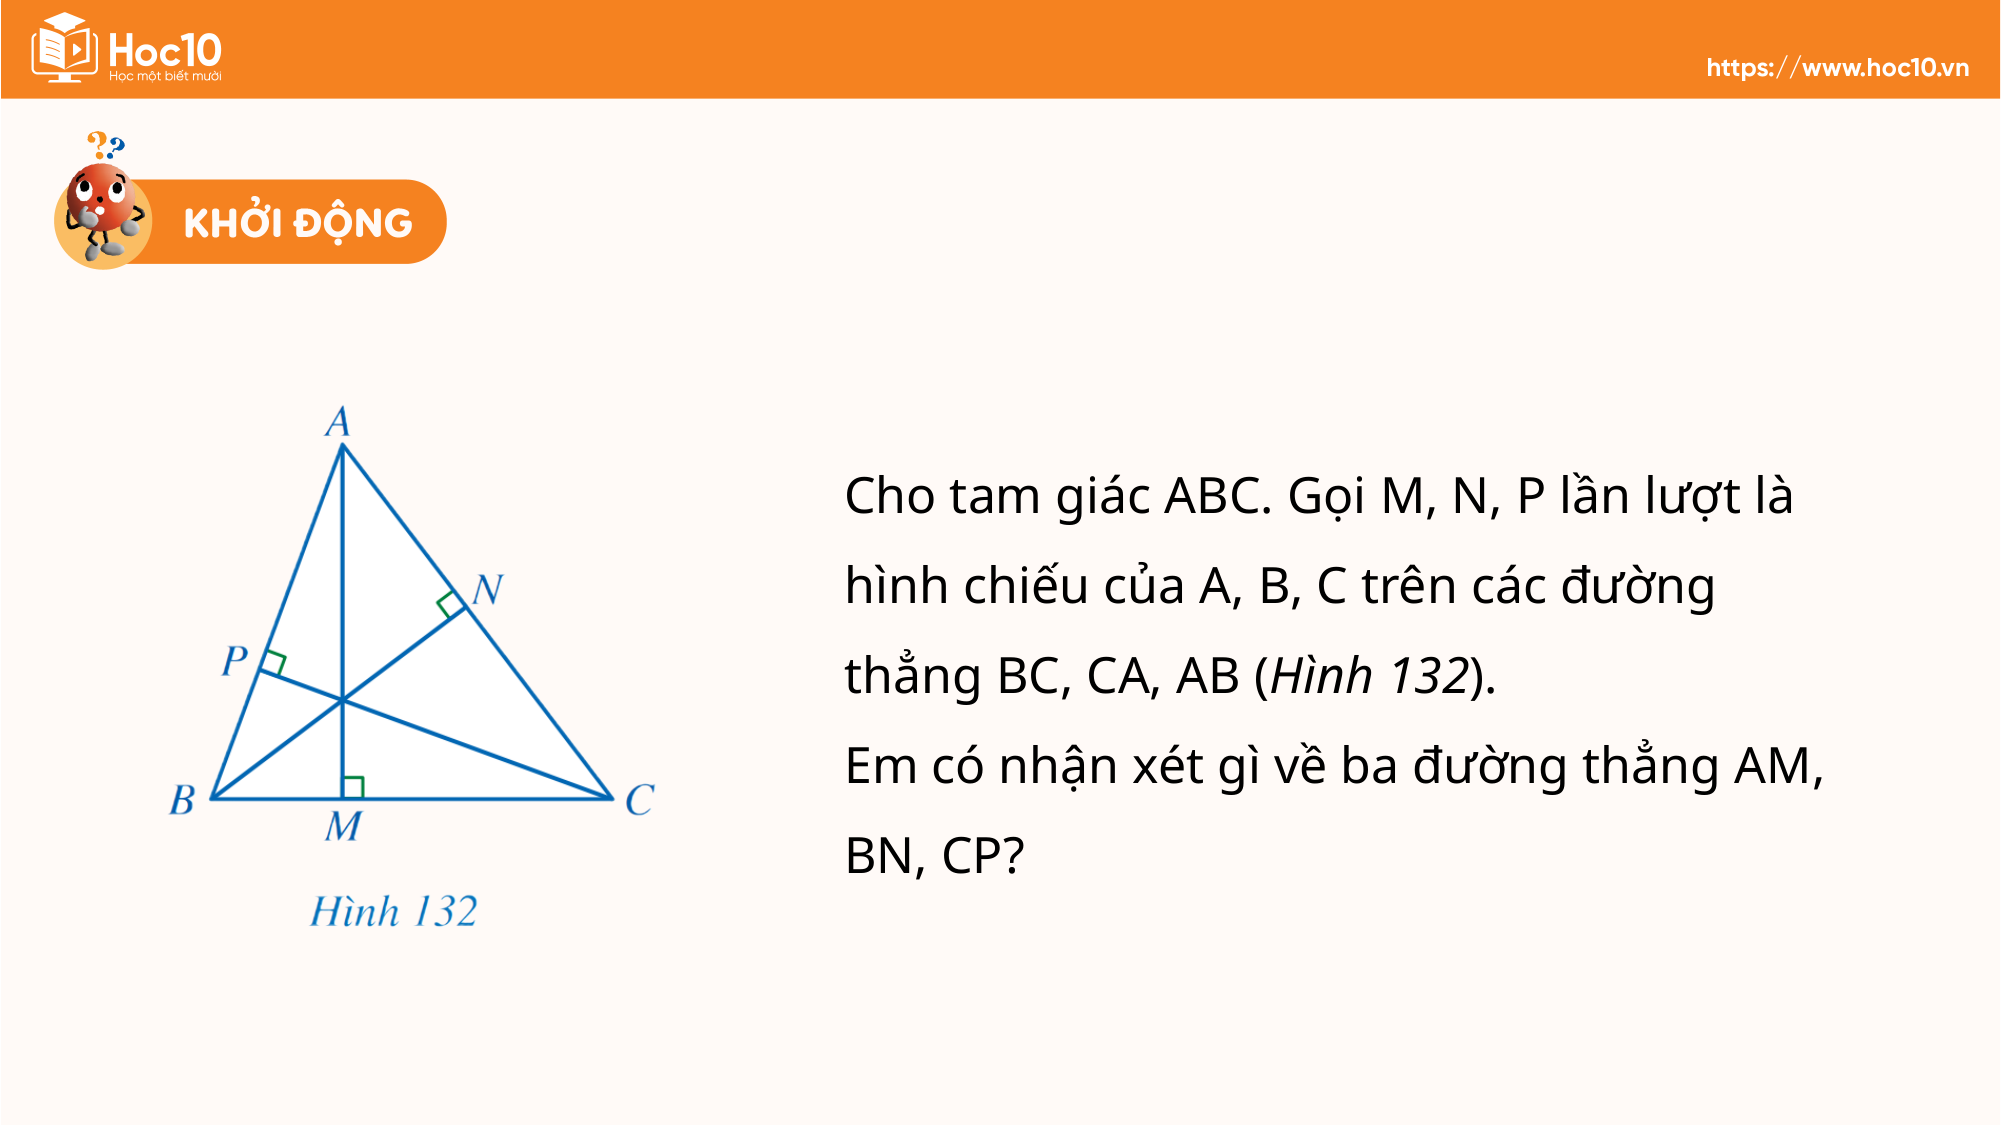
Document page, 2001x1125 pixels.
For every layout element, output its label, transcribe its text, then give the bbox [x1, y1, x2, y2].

picture [0, 0, 2001, 1125]
text_box Cho tam giác ABC. Gọi M, N, P lần lượt là hình chiếu của A, B, C trên các đường thẳng BC, CA, AB (Hình 132). Em có nhận xét gì về ba đường thẳng AM, BN, CP? [829, 425, 1854, 891]
